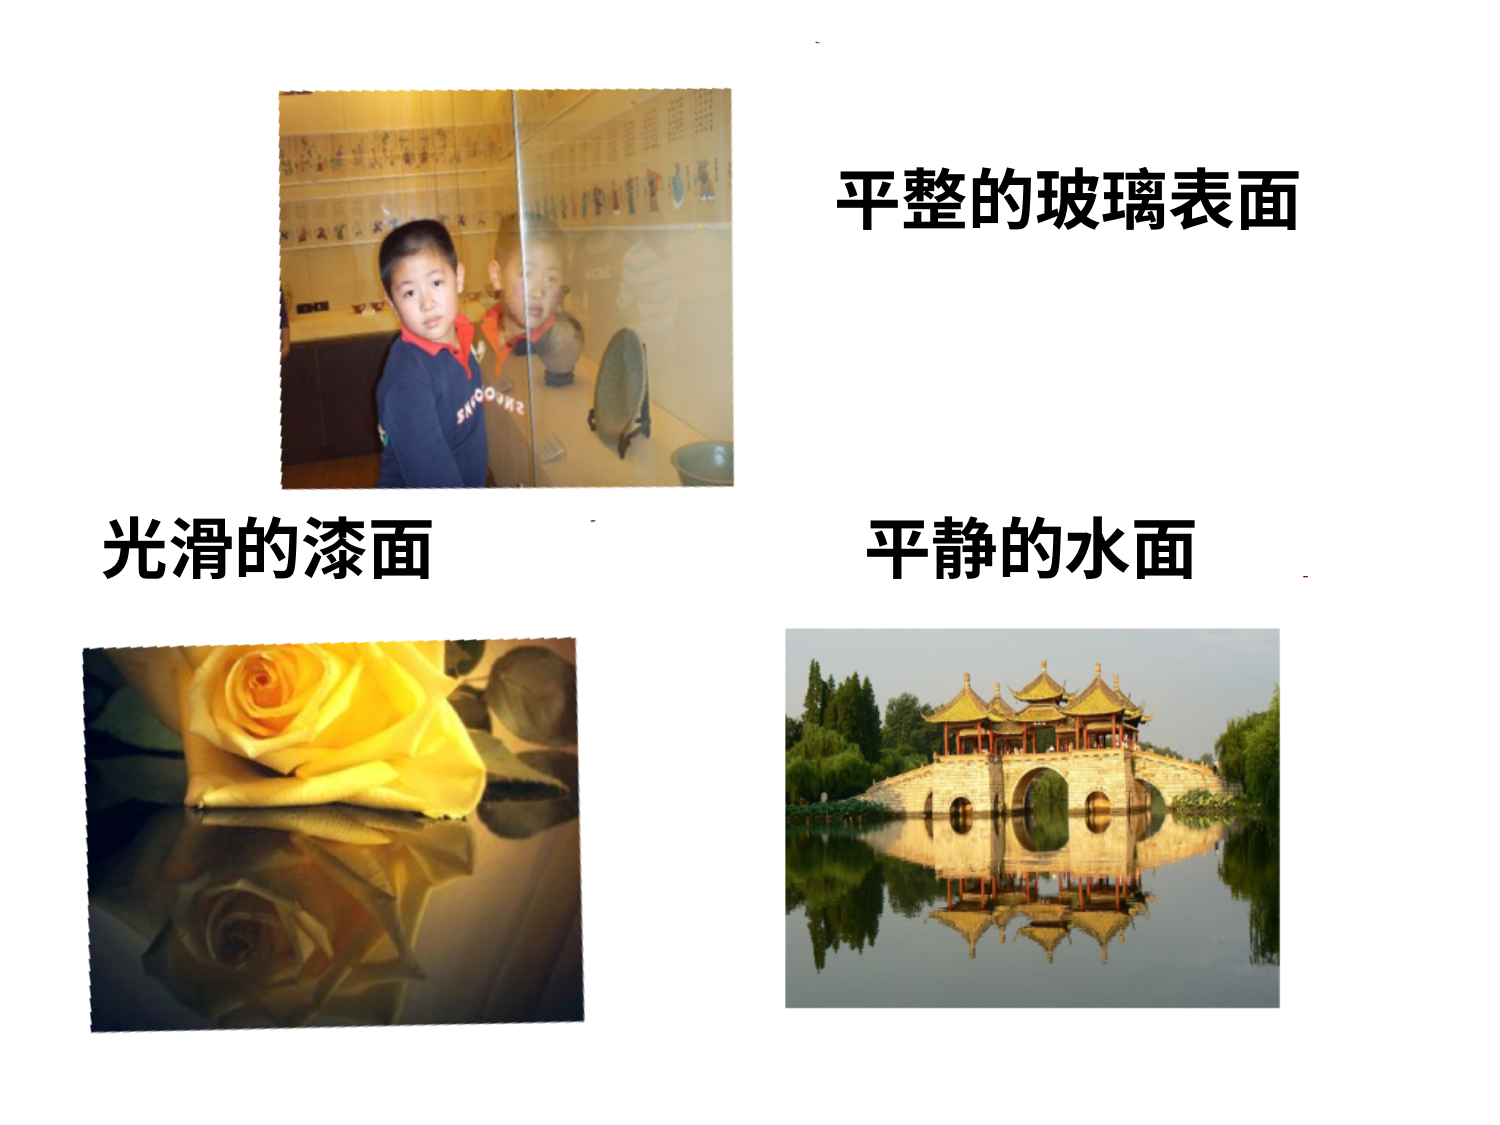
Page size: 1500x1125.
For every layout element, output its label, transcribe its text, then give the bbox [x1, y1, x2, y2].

text_box 光滑的漆面 [86, 499, 500, 558]
text_box 平整的玻璃表面 [820, 150, 1333, 245]
text_box 平静的水面 [849, 499, 1263, 576]
picture [7, 0, 819, 1120]
picture [765, 576, 1308, 1034]
